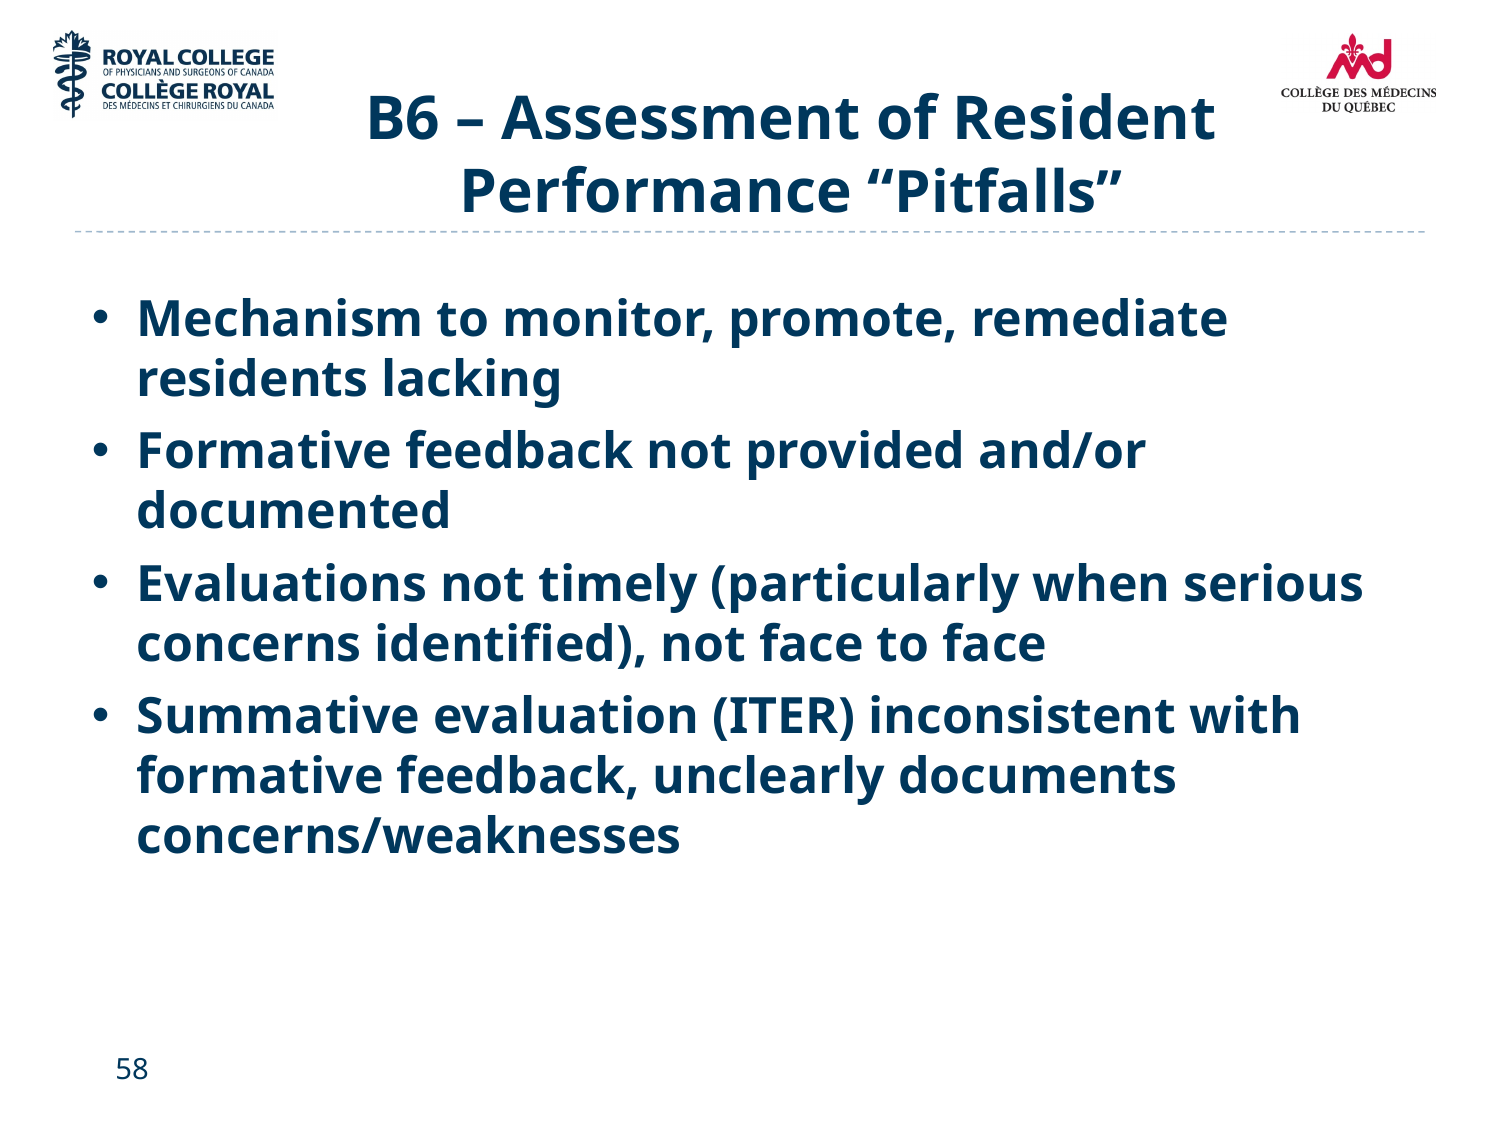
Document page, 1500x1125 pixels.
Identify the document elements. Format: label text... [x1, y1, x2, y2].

picture [1281, 33, 1436, 113]
picture [53, 30, 278, 121]
slide_number 58 [100, 1042, 426, 1103]
title B6 – Assessment of Resident Performance “Pitfalls” [324, 42, 1259, 233]
list Mechanism to monitor, promote, remediate residents lacking Formative feedback not provided and/or documented Evaluations not timely (particularly when serious concerns identified), not face to face Summative evaluation (ITER) inconsistent with formative feedback, unclearly documents concerns/weaknesses [76, 278, 1428, 988]
